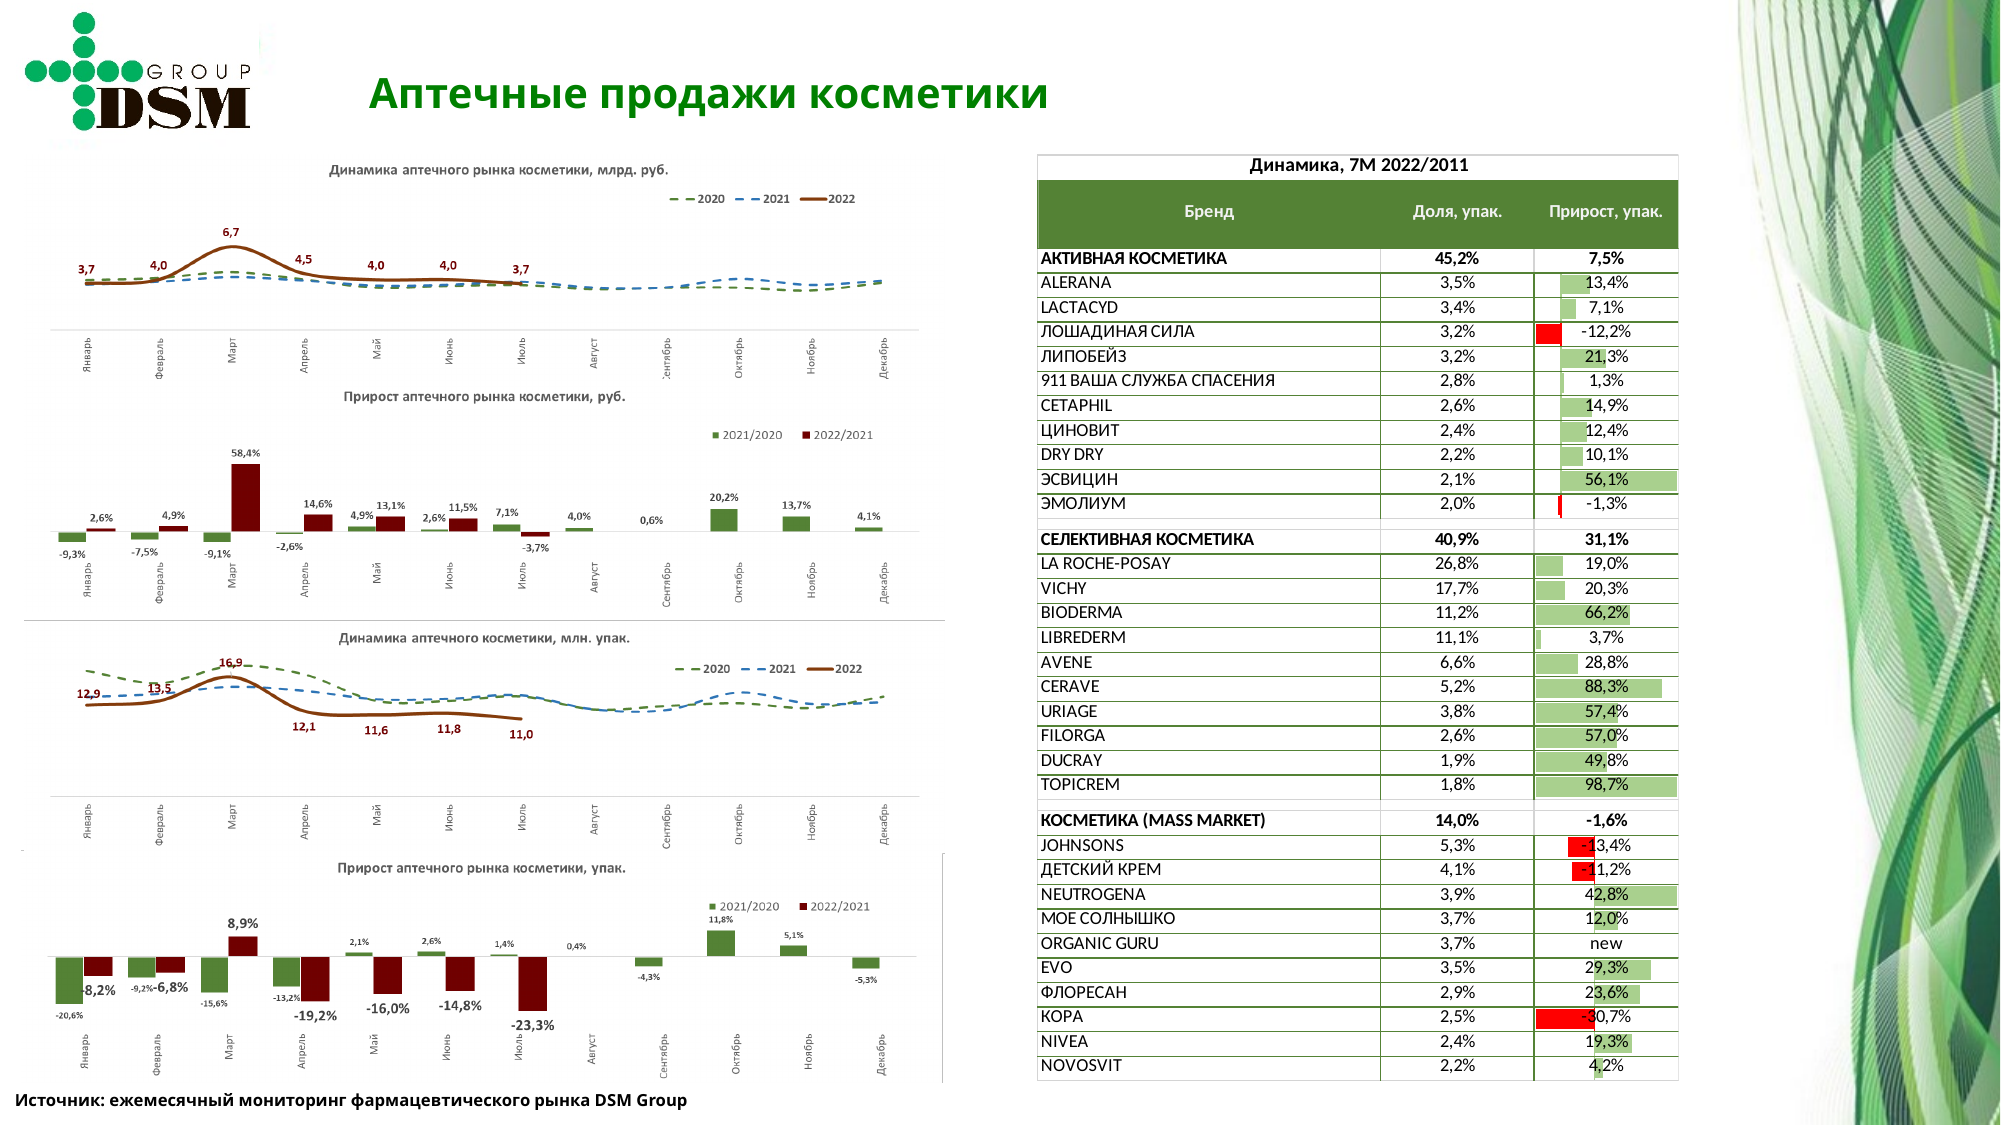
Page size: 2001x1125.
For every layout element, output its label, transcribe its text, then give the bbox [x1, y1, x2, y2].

text_box Аптечные продажи косметики [354, 59, 1720, 124]
text_box Источник: ежемесячный мониторинг фармацевтического рынка DSM Group [0, 1082, 945, 1118]
picture [0, 0, 2001, 1125]
